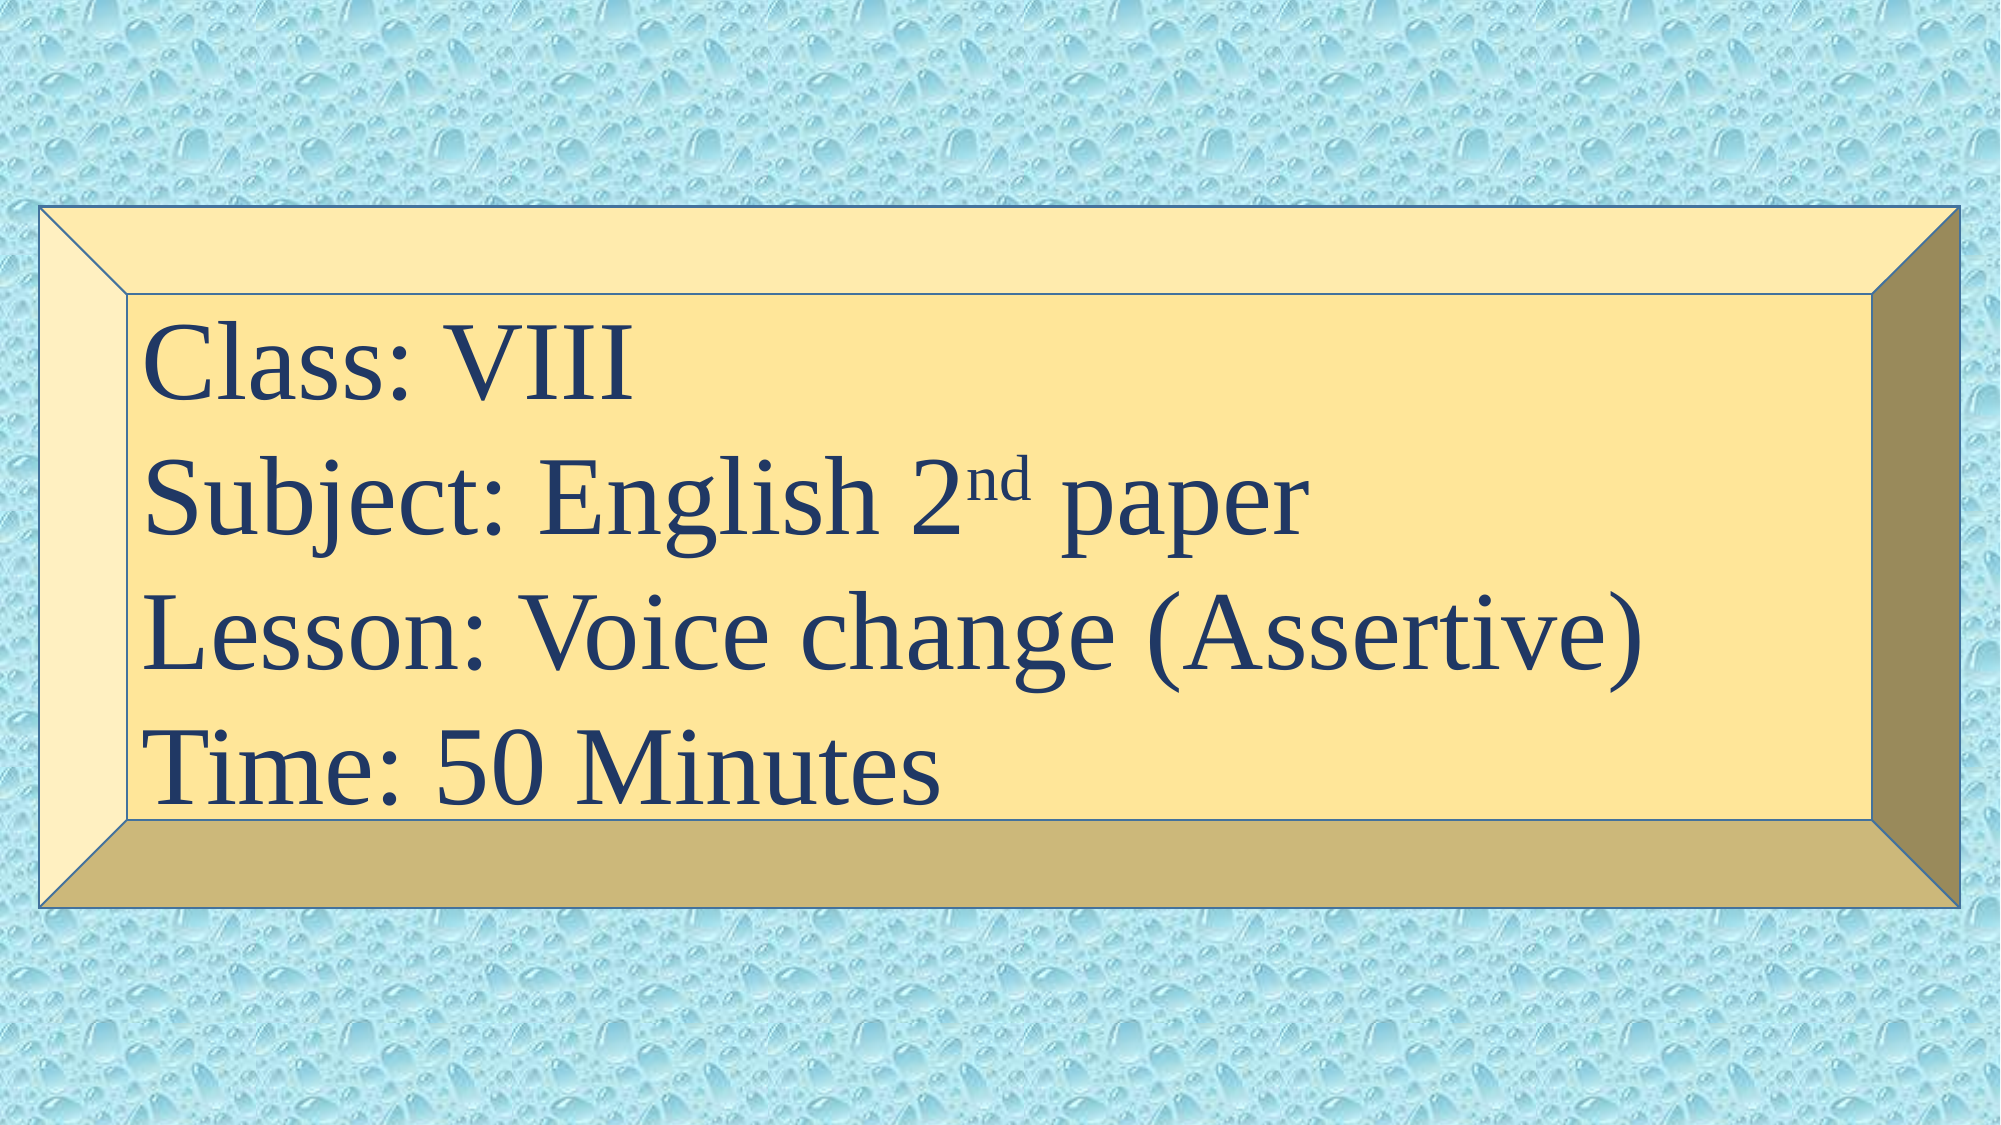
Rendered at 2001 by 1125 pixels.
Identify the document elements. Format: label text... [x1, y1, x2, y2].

picture [0, 0, 2001, 1125]
text_box Class: VIII Subject: English 2nd paper Lesson: Voice change (Assertive) Time: 50 Minutes [38, 205, 1961, 909]
